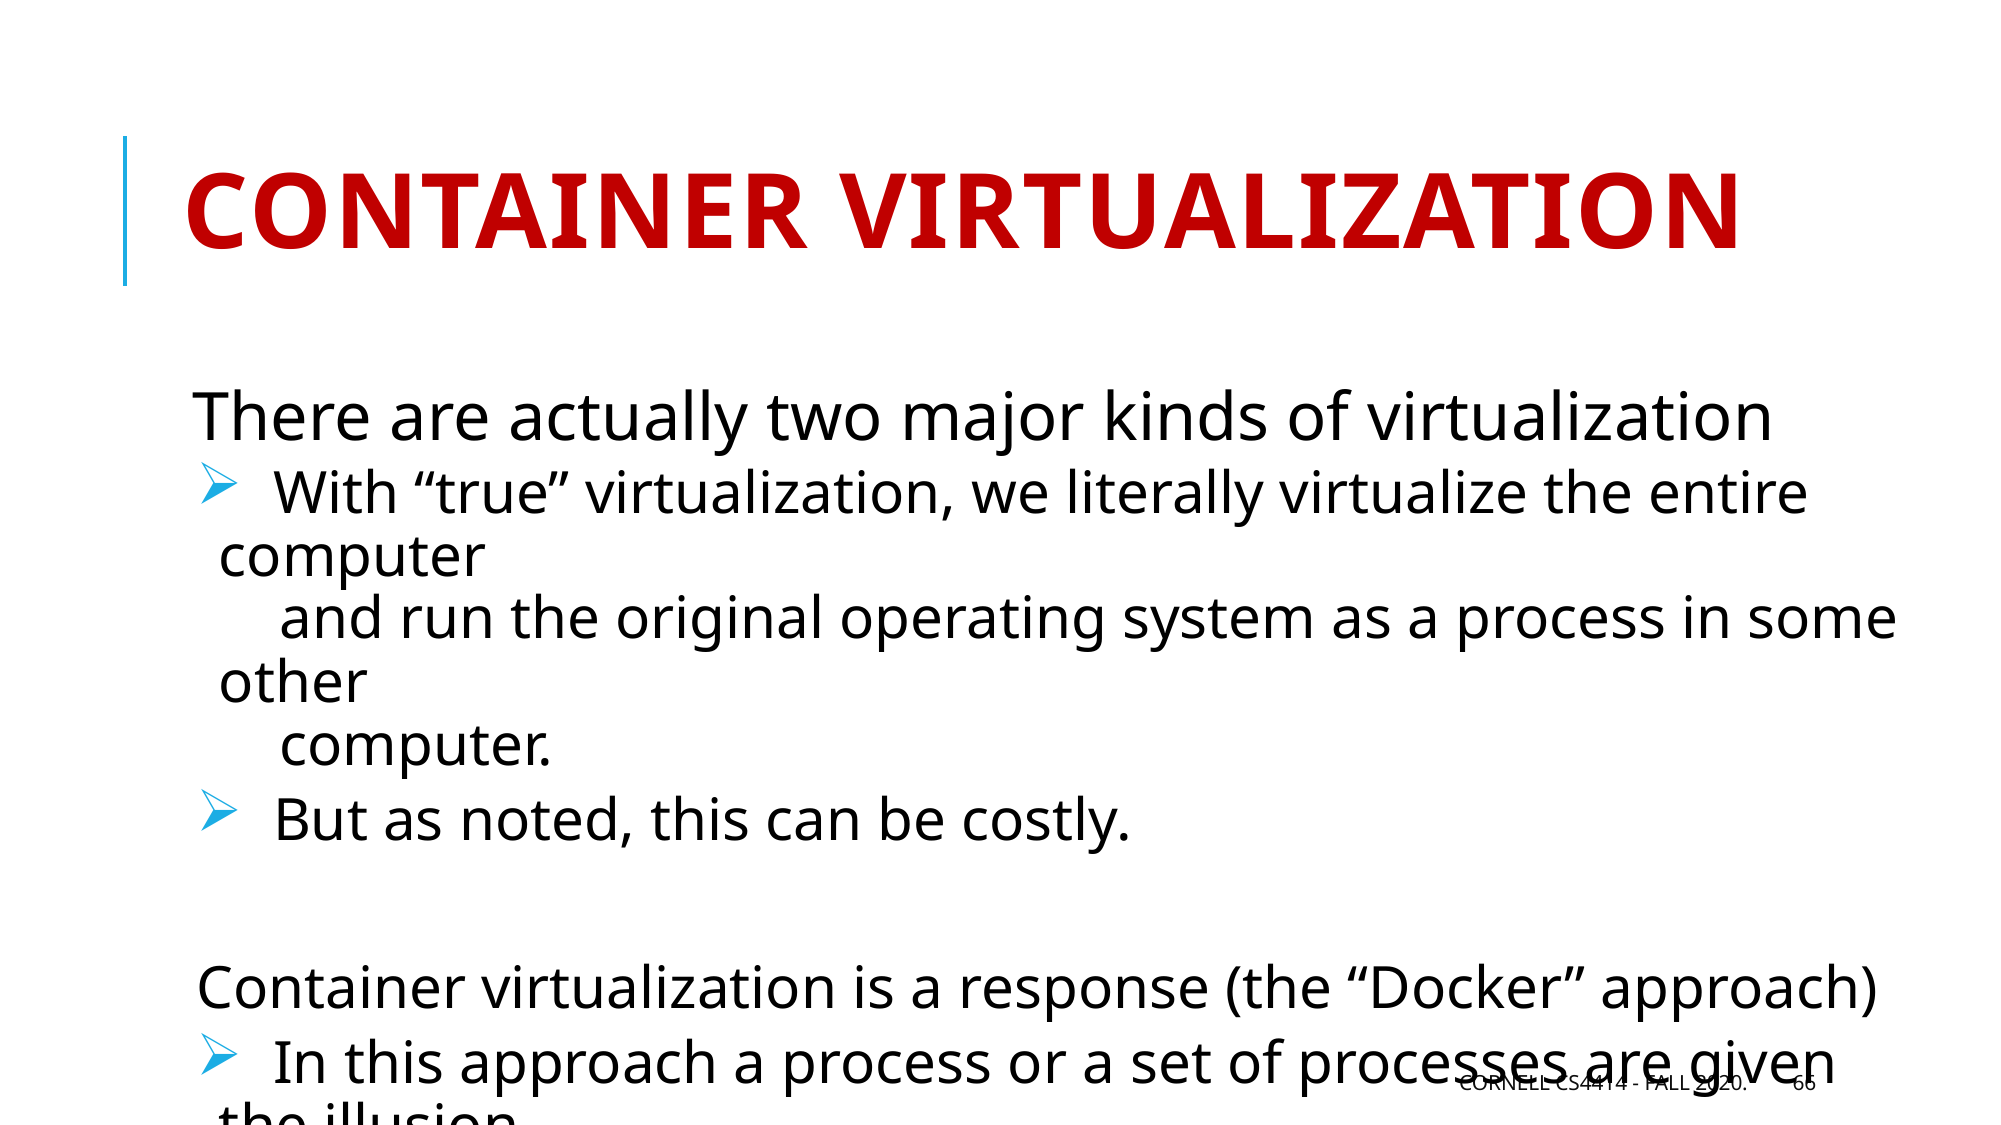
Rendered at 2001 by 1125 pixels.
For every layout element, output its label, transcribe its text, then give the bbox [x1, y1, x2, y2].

title Container virtualization [168, 96, 1914, 342]
list There are actually two major kinds of virtualization With “true” virtualization, we literally virtualize the entire computer and run the original operating system as a process in some other computer. But as noted, this can be costly. Container virtualization is a response (the “Docker” approach) In this approach a process or a set of processes are given the illusion that they run on a private computer, but in fact others can use it too. [168, 375, 1914, 1035]
slide_number 66 [1777, 1061, 1938, 1107]
footer Cornell CS4414 - Fall 2020. [794, 1061, 1763, 1107]
